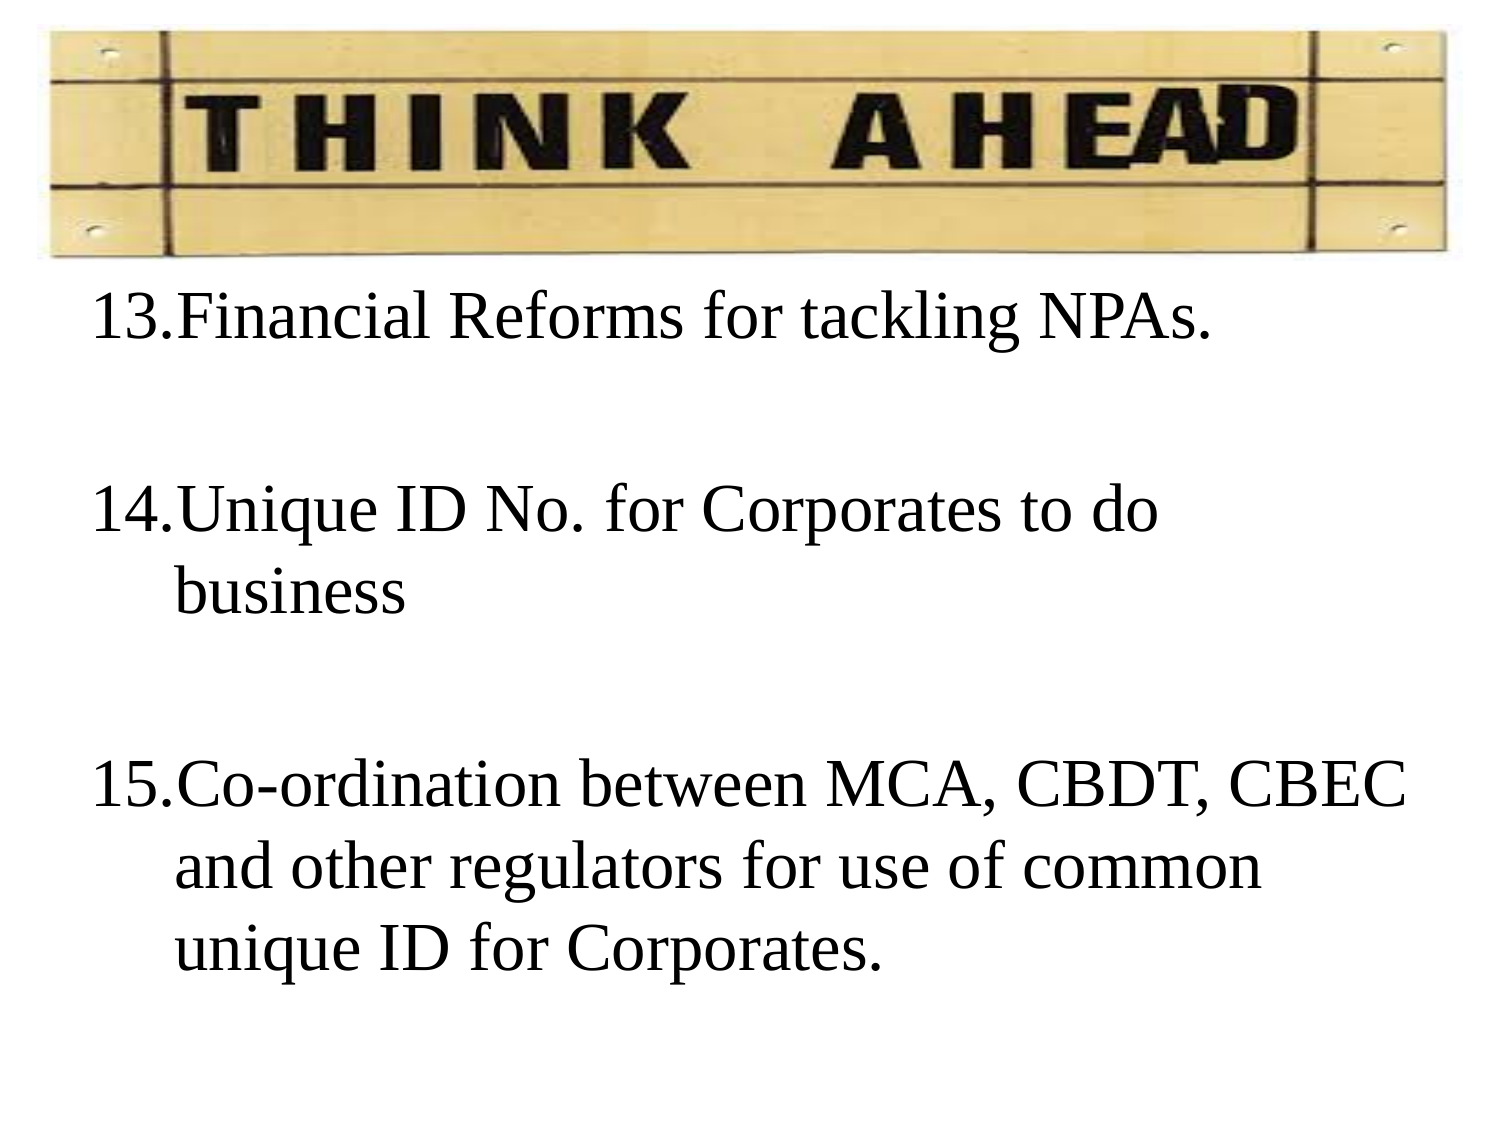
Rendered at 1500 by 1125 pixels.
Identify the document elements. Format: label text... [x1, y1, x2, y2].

list 13.Financial Reforms for tackling NPAs. 14.Unique ID No. for Corporates to do business 15.Co-ordination between MCA, CBDT, CBEC and other regulators for use of common unique ID for Corporates. [75, 272, 1425, 1005]
picture [37, 24, 1463, 263]
